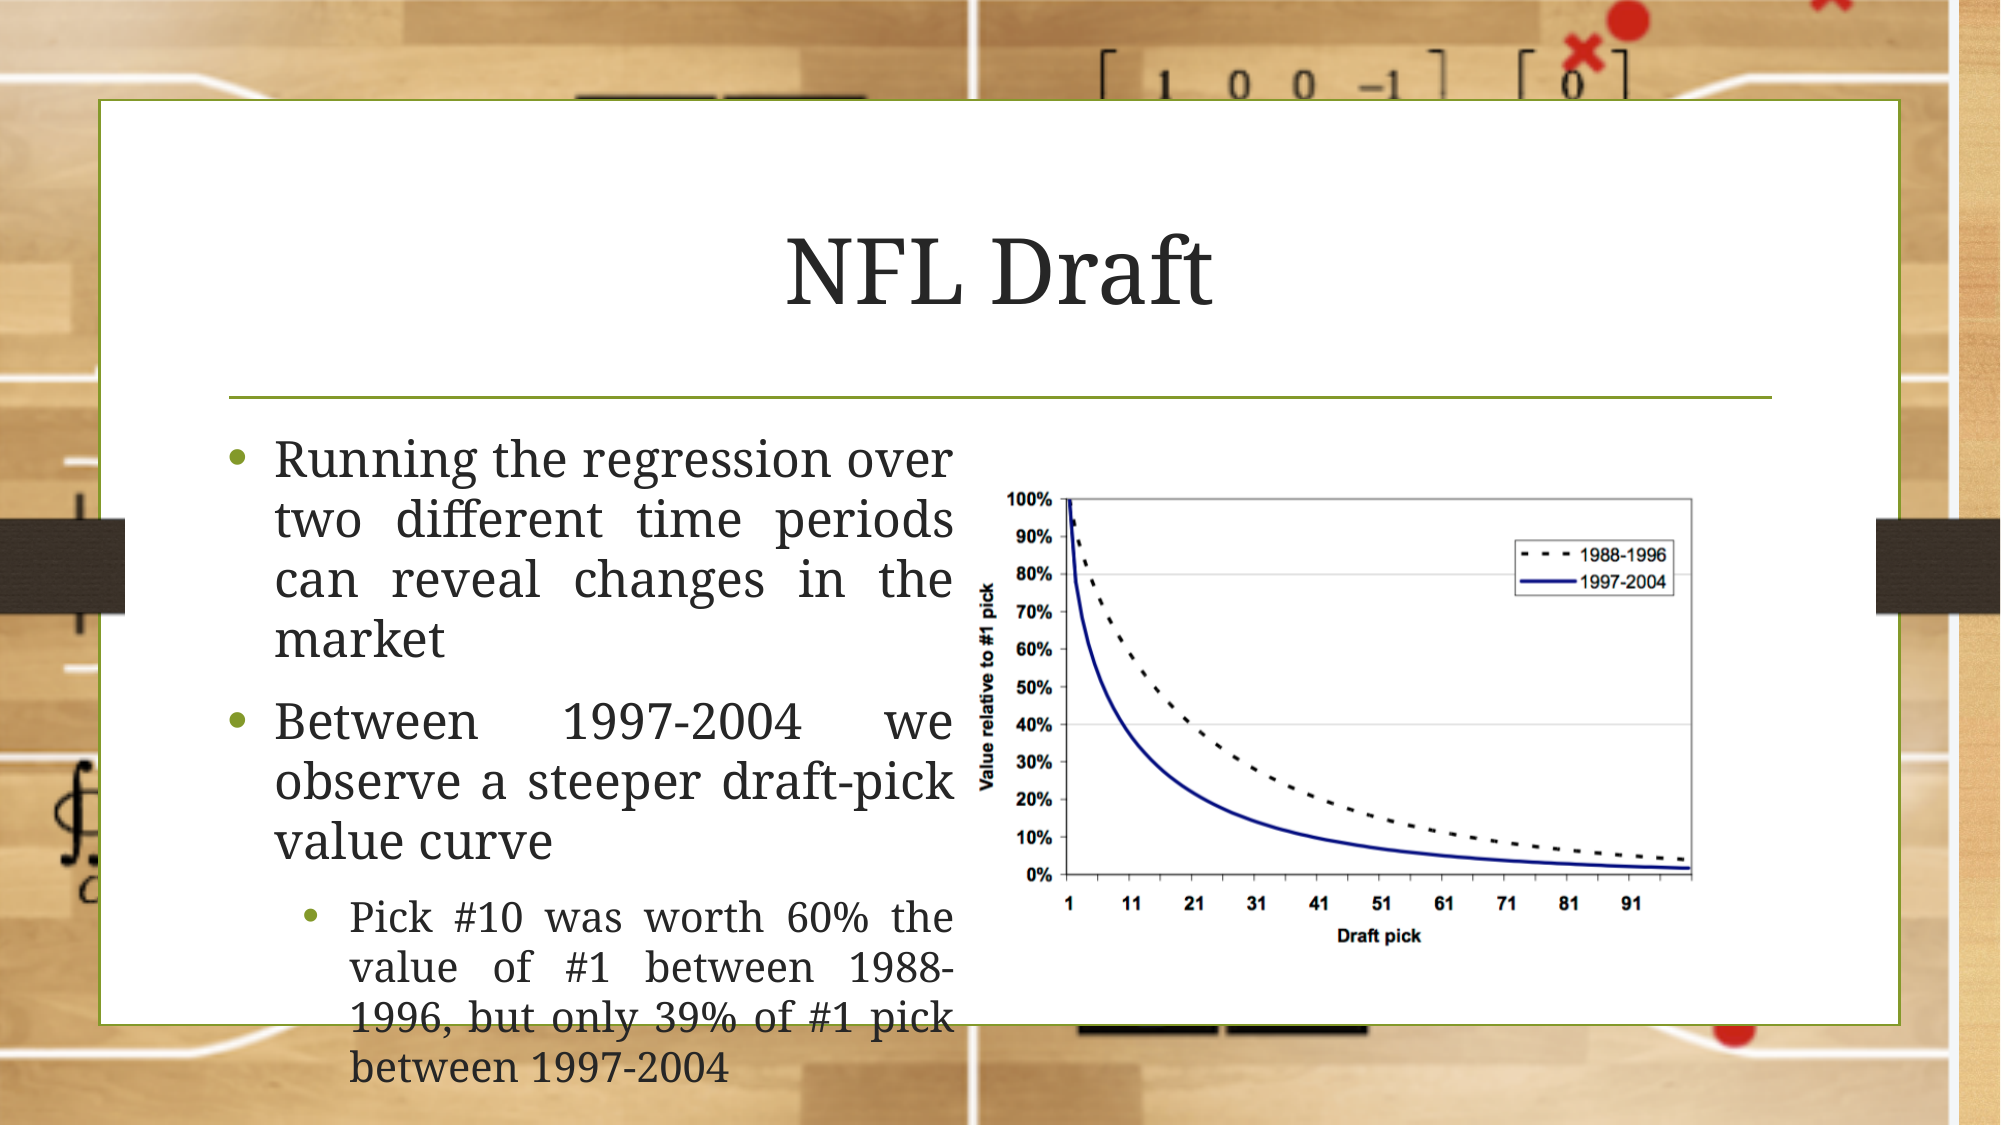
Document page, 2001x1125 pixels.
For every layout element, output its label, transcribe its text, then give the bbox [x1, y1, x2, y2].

list Running the regression over two different time periods can reveal changes in the market Between 1997-2004 we observe a steeper draft-pick value curve Pick #10 was worth 60% the value of #1 between 1988-1996, but only 39% of #1 pick between 1997-2004 [212, 419, 970, 964]
picture [0, 0, 2001, 1125]
title NFL Draft [212, 161, 1788, 375]
